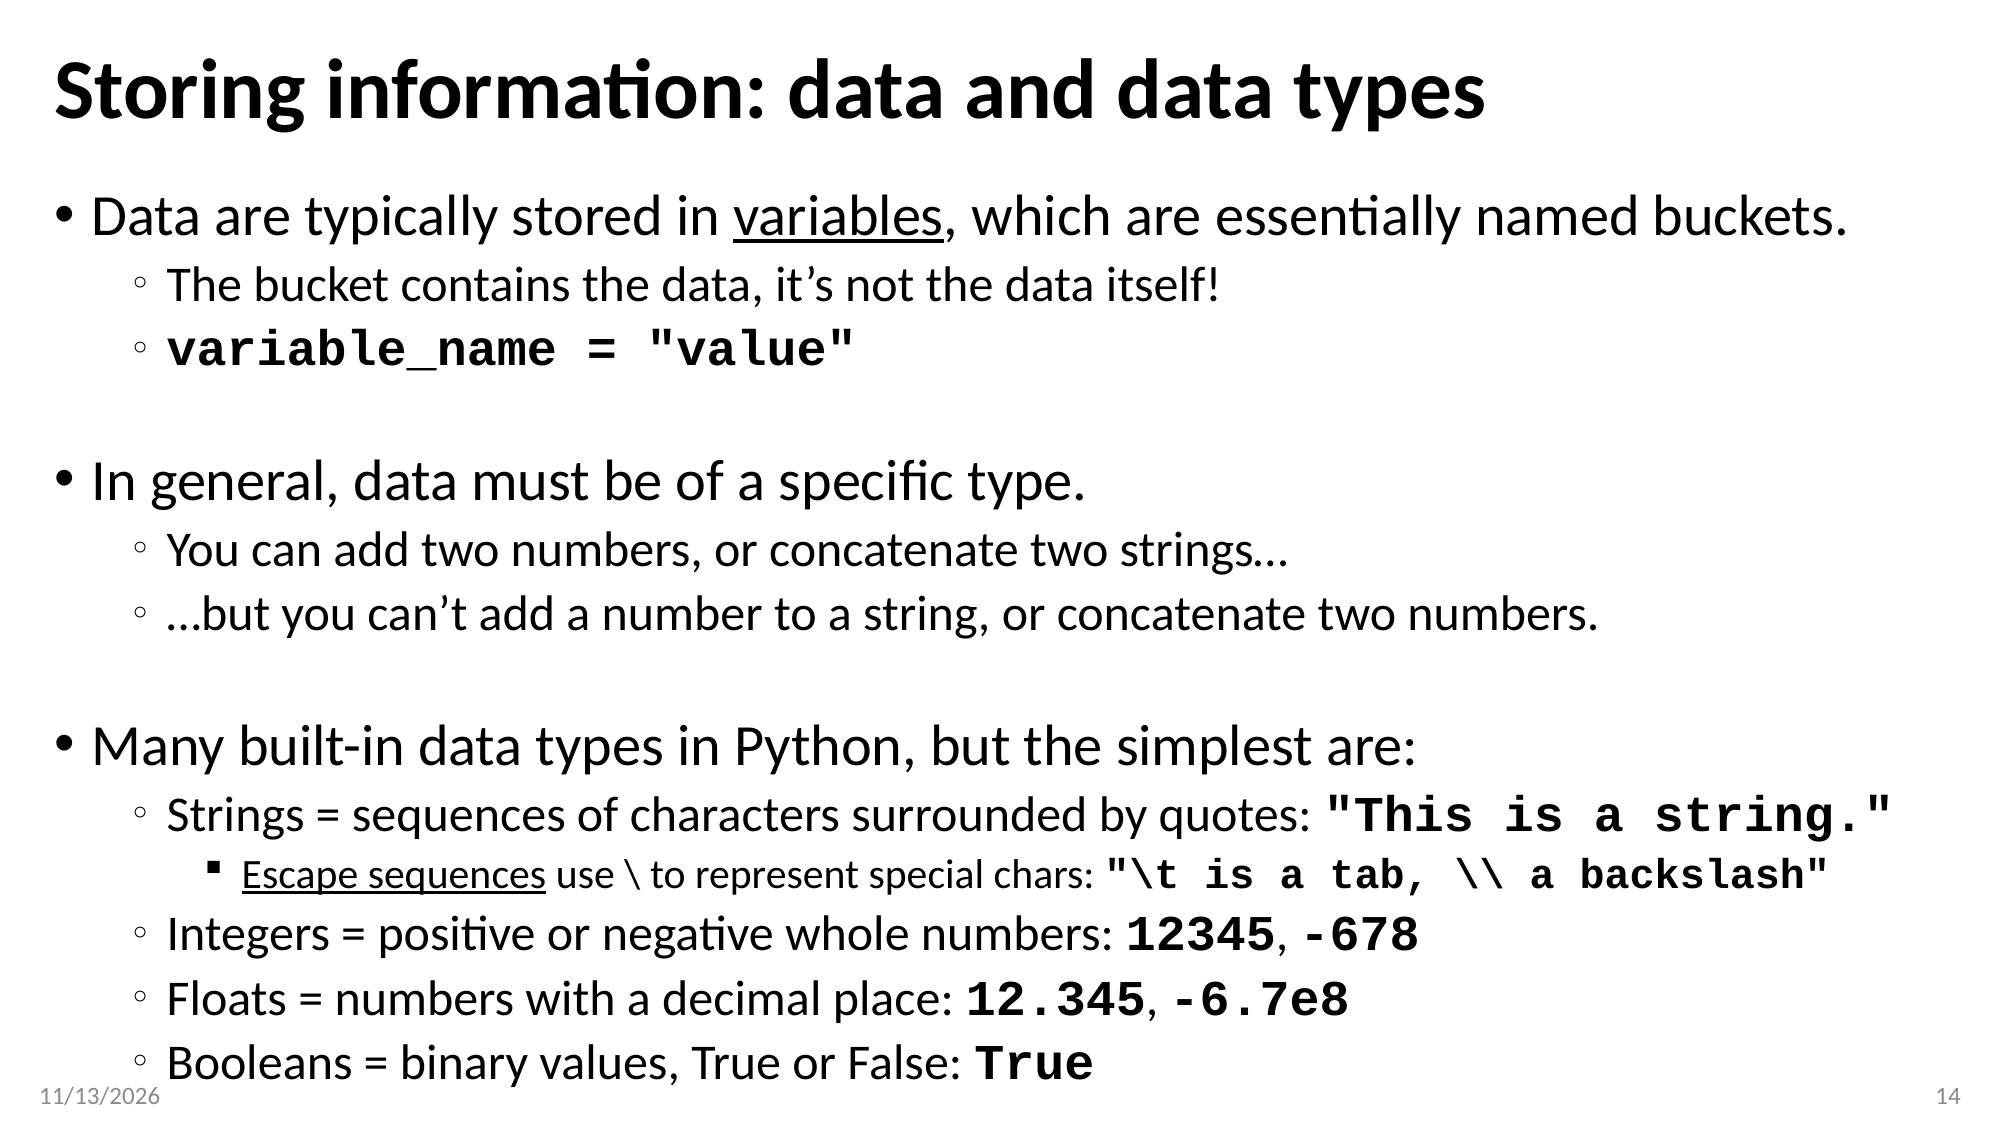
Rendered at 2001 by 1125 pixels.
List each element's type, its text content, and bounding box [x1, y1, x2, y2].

slide_number 14 [1510, 1064, 1961, 1125]
list Data are typically stored in variables, which are essentially named buckets. The bucket contains the data, it’s not the data itself! variable_name = "value" In general, data must be of a specific type. You can add two numbers, or concatenate two strings… …but you can’t add a number to a string, or concatenate two numbers. Many built-in data types in Python, but the simplest are: Strings = sequences of characters surrounded by quotes: "This is a string." Escape sequences use \ to represent special chars: "\t is a tab, \\ a backslash" Integers = positive or negative whole numbers: 12345, -678 Floats = numbers with a decimal place: 12.345, -6.7e8 Booleans = binary values, True or False: True [39, 177, 1961, 1065]
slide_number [39, 1064, 490, 1125]
title Storing information: data and data types [39, 37, 1961, 145]
